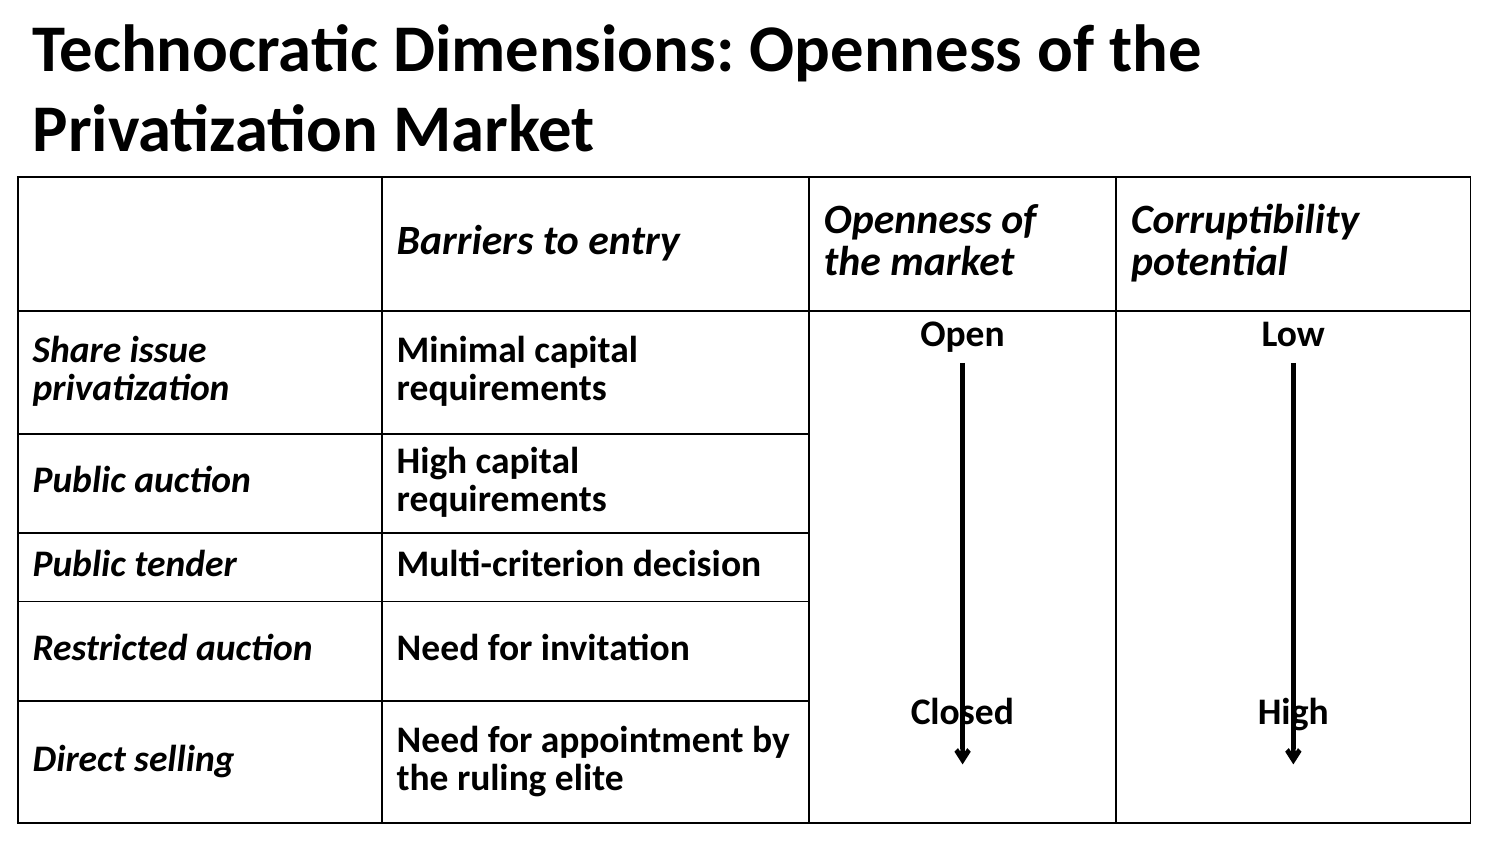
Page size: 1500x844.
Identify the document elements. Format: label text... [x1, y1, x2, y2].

table_cell Need for appointment by the ruling elite [383, 702, 808, 822]
table_header Barriers to entry [383, 178, 808, 310]
table_cell Multi-criterion decision [383, 534, 808, 601]
table_header Corruptibility potential [1117, 178, 1470, 310]
table_cell Minimal capital requirements [383, 312, 808, 433]
table_cell Direct selling [19, 702, 381, 822]
table_cell Need for invitation [383, 602, 808, 700]
table_cell Open Closed [810, 312, 1115, 822]
table_header [19, 178, 381, 310]
table_cell Low High [1117, 312, 1470, 822]
table_cell Public auction [19, 435, 381, 532]
table_header Openness of the market [810, 178, 1115, 310]
table_cell Share issue privatization [19, 312, 381, 433]
table_cell Public tender [19, 534, 381, 601]
table_cell High capital requirements [383, 435, 808, 532]
table_cell Restricted auction [19, 602, 381, 700]
title Technocratic Dimensions: Openness of the Privatization Market [17, 20, 1477, 151]
